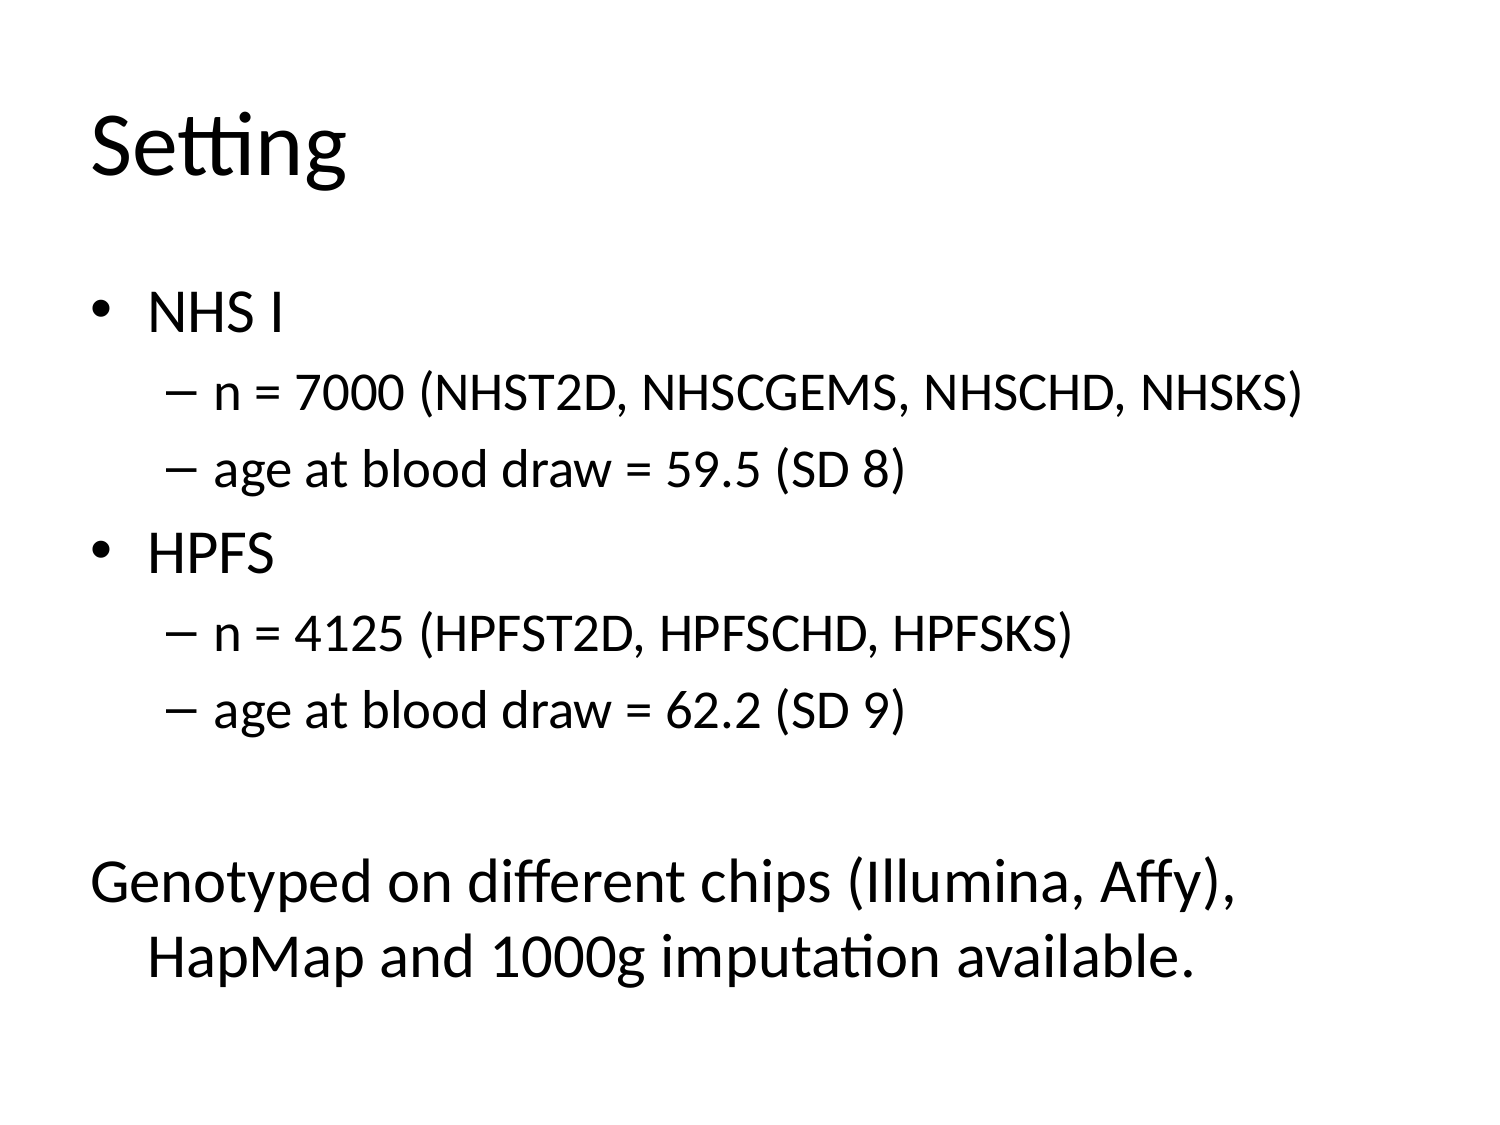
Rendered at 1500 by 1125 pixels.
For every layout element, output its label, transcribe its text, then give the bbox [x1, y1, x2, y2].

list NHS I n = 7000 (NHST2D, NHSCGEMS, NHSCHD, NHSKS) age at blood draw = 59.5 (SD 8) HPFS n = 4125 (HPFST2D, HPFSCHD, HPFSKS) age at blood draw = 62.2 (SD 9) Genotyped on different chips (Illumina, Affy), HapMap and 1000g imputation available. [75, 262, 1425, 1005]
title Setting [75, 45, 1425, 233]
